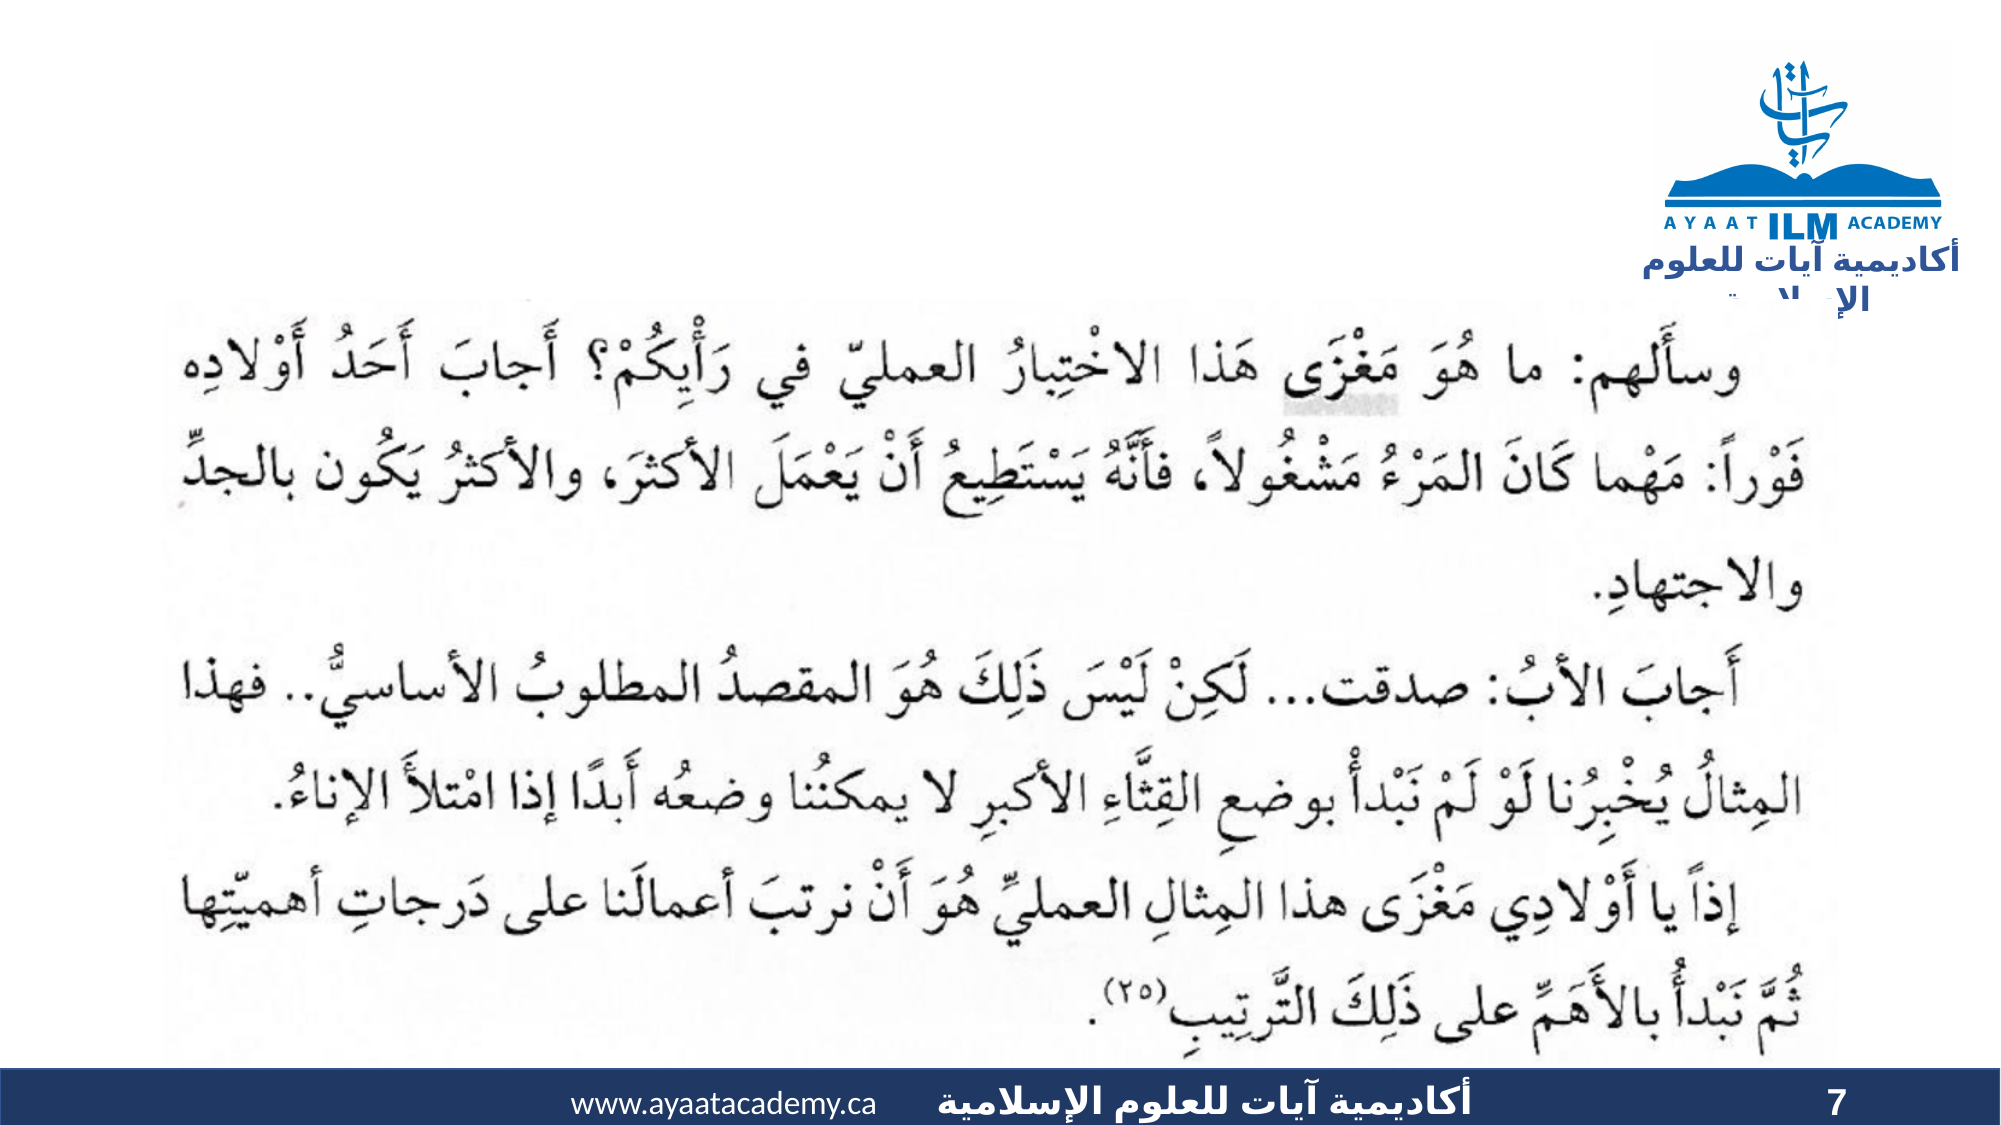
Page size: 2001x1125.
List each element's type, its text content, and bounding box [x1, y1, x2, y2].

picture [1651, 37, 1952, 257]
slide_number 7 [1412, 1070, 1863, 1125]
picture [162, 299, 1838, 1068]
